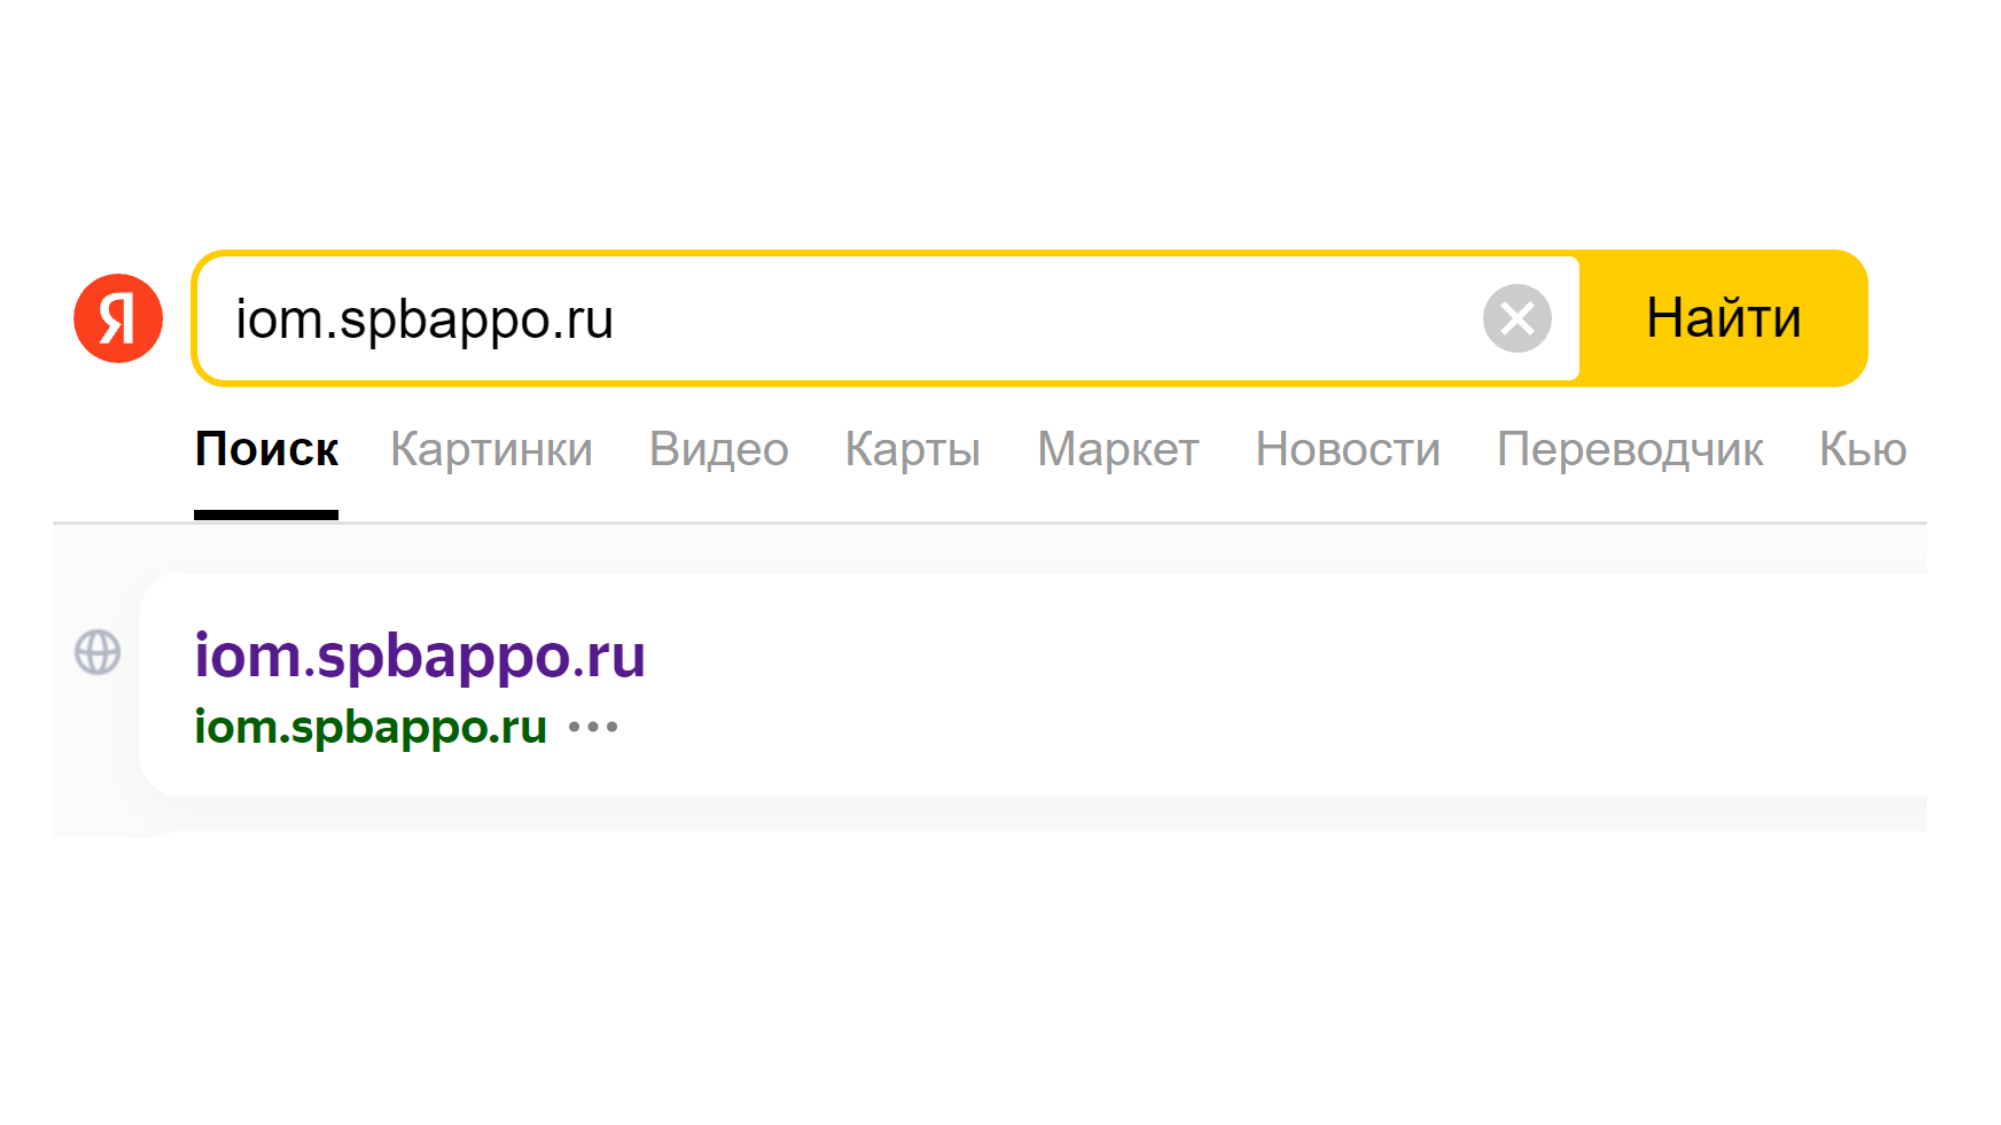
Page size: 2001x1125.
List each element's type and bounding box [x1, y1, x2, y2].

picture [53, 206, 1927, 838]
